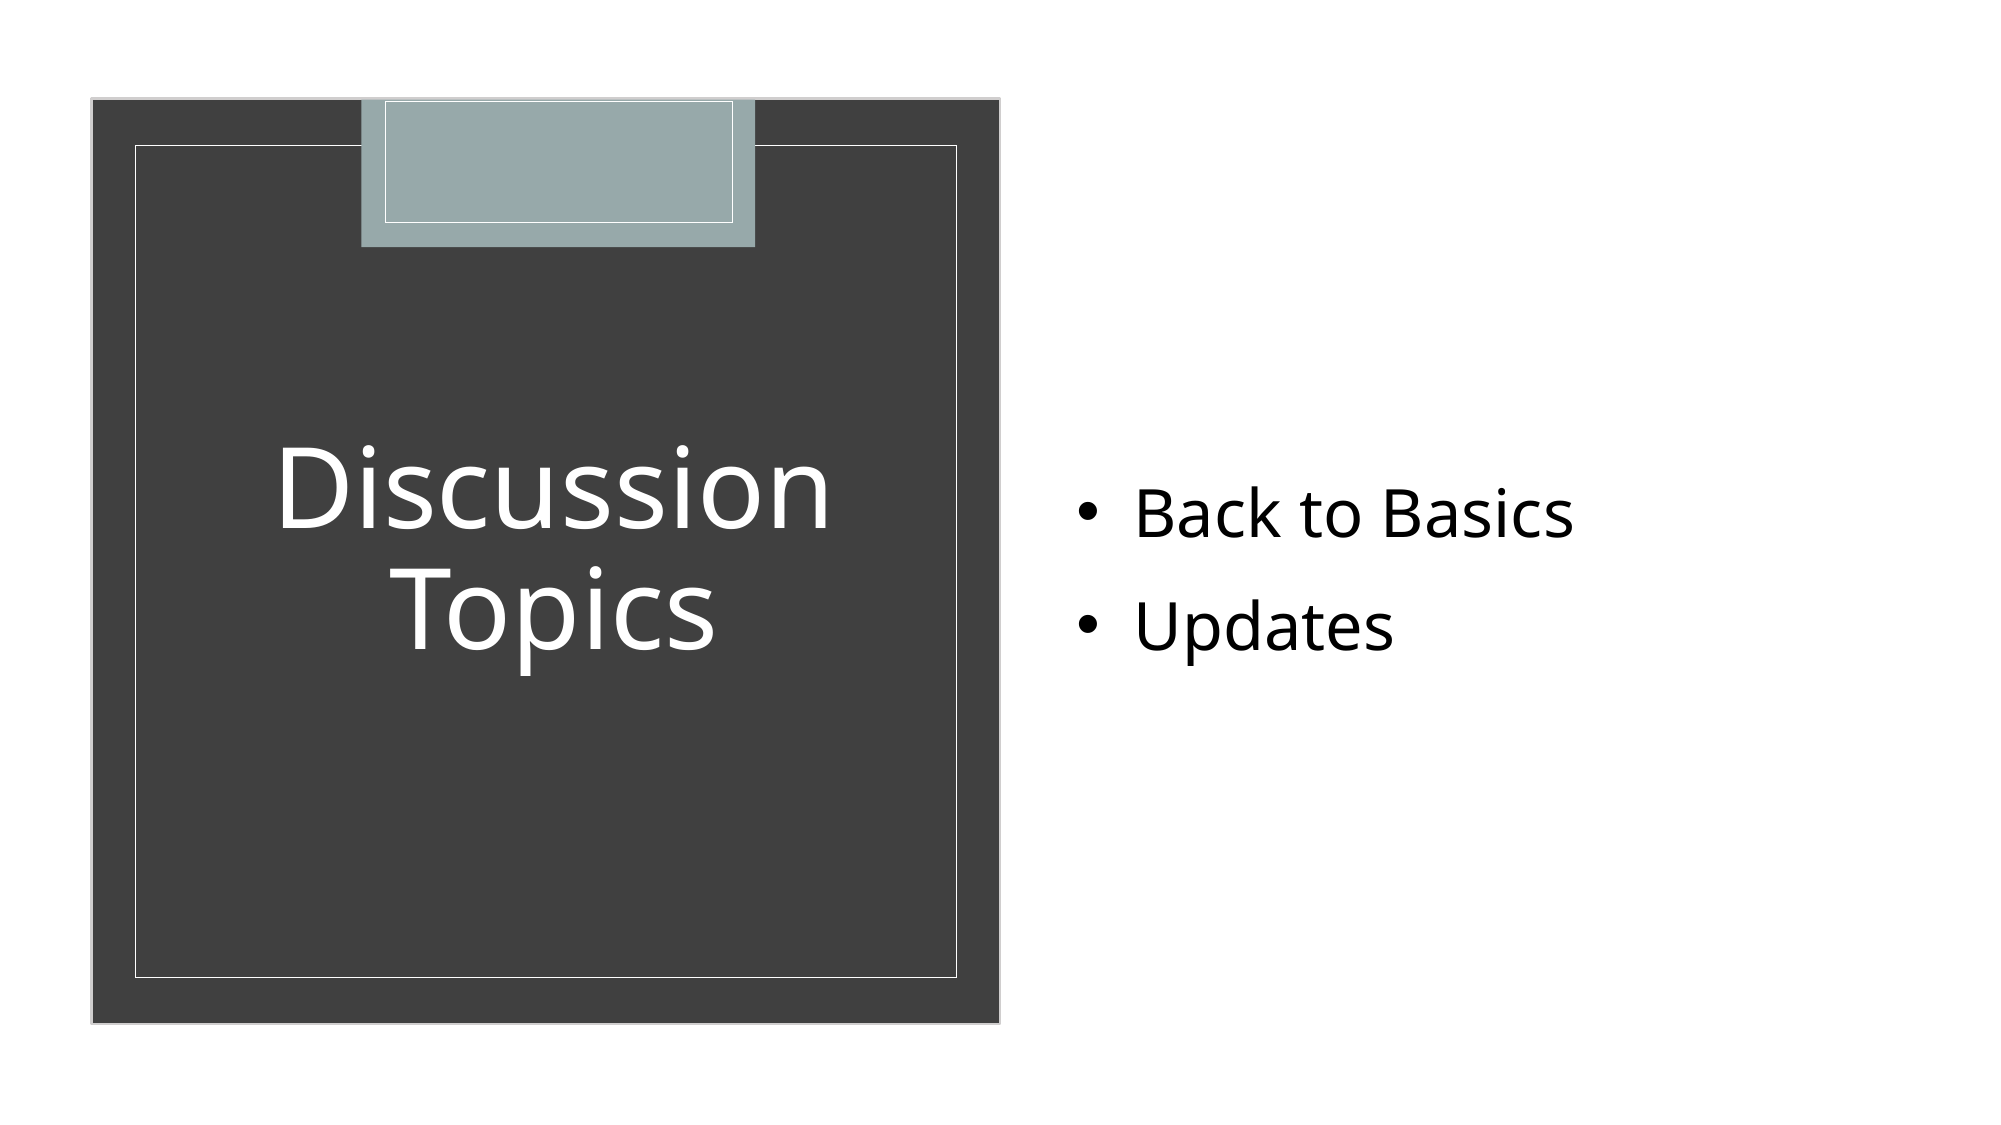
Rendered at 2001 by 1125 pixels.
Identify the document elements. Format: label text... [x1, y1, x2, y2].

text_box [91, 98, 1000, 1025]
title Discussion Topics [197, 382, 911, 682]
text_box [385, 101, 733, 223]
subtitle Back to Basics Updates [1061, 101, 1928, 1025]
text_box [361, 99, 756, 248]
text_box [135, 145, 957, 978]
